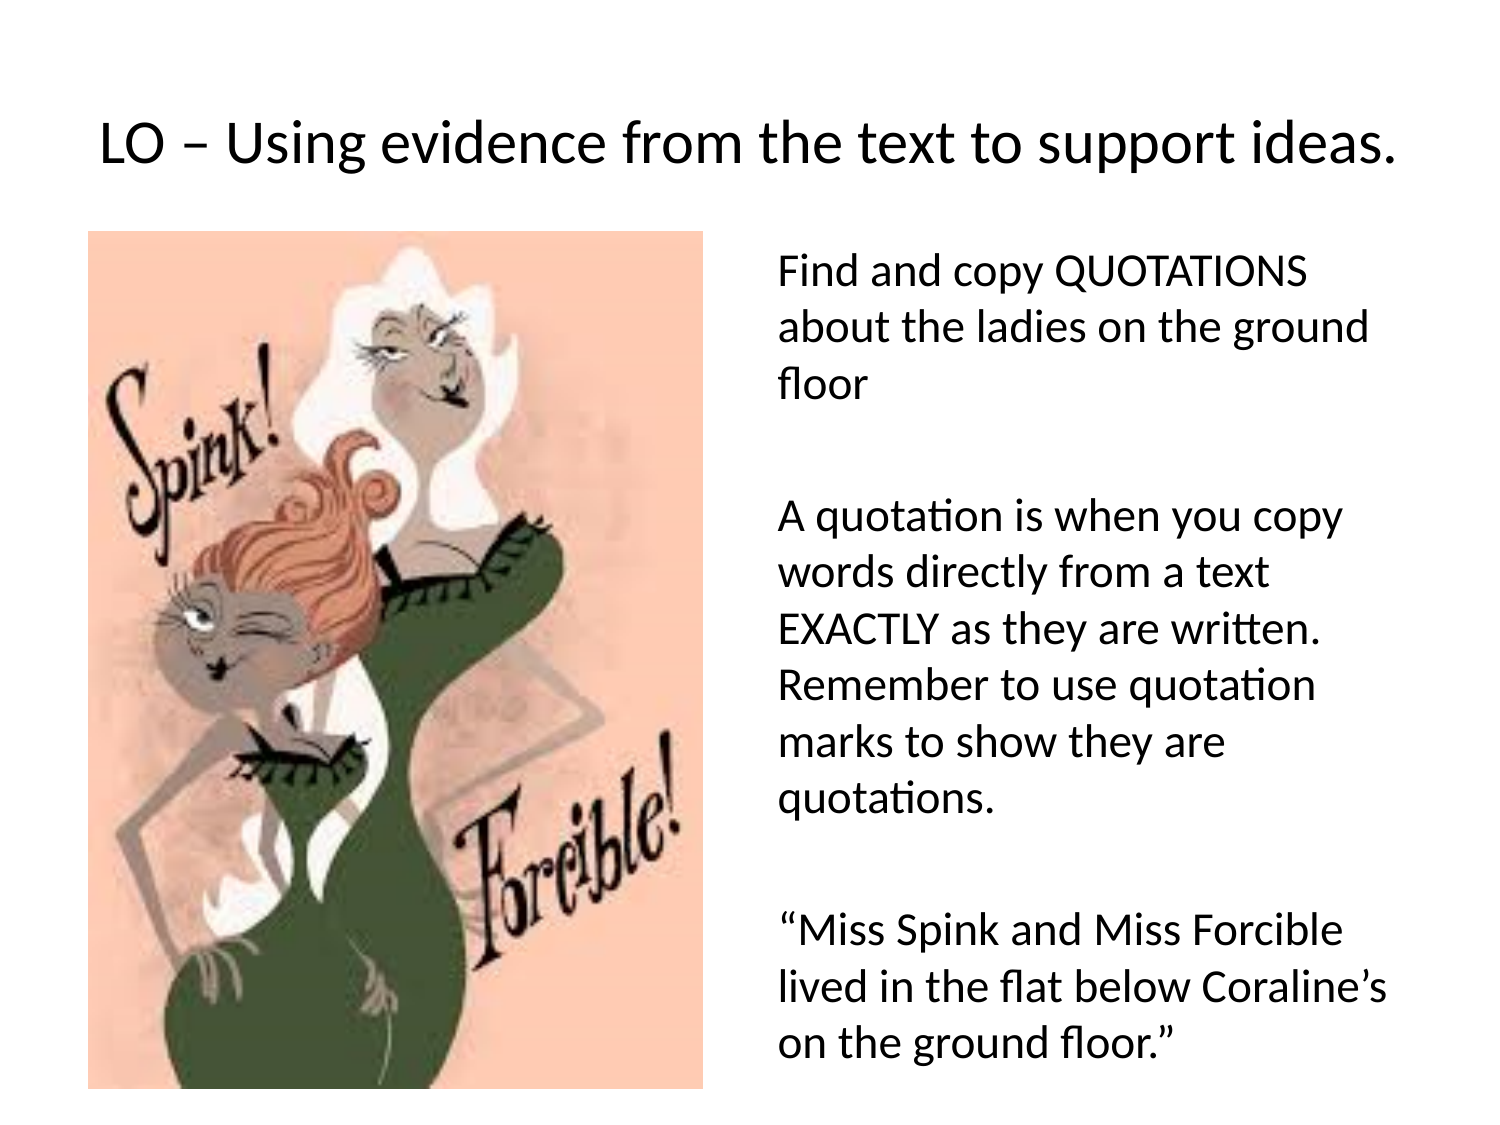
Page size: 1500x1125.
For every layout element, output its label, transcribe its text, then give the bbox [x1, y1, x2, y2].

title LO – Using evidence from the text to support ideas. [75, 45, 1425, 233]
list Find and copy QUOTATIONS about the ladies on the ground floor A quotation is when you copy words directly from a text EXACTLY as they are written. Remember to use quotation marks to show they are quotations. “Miss Spink and Miss Forcible lived in the flat below Coraline’s on the ground floor.” [762, 231, 1425, 1089]
picture [88, 231, 703, 1089]
